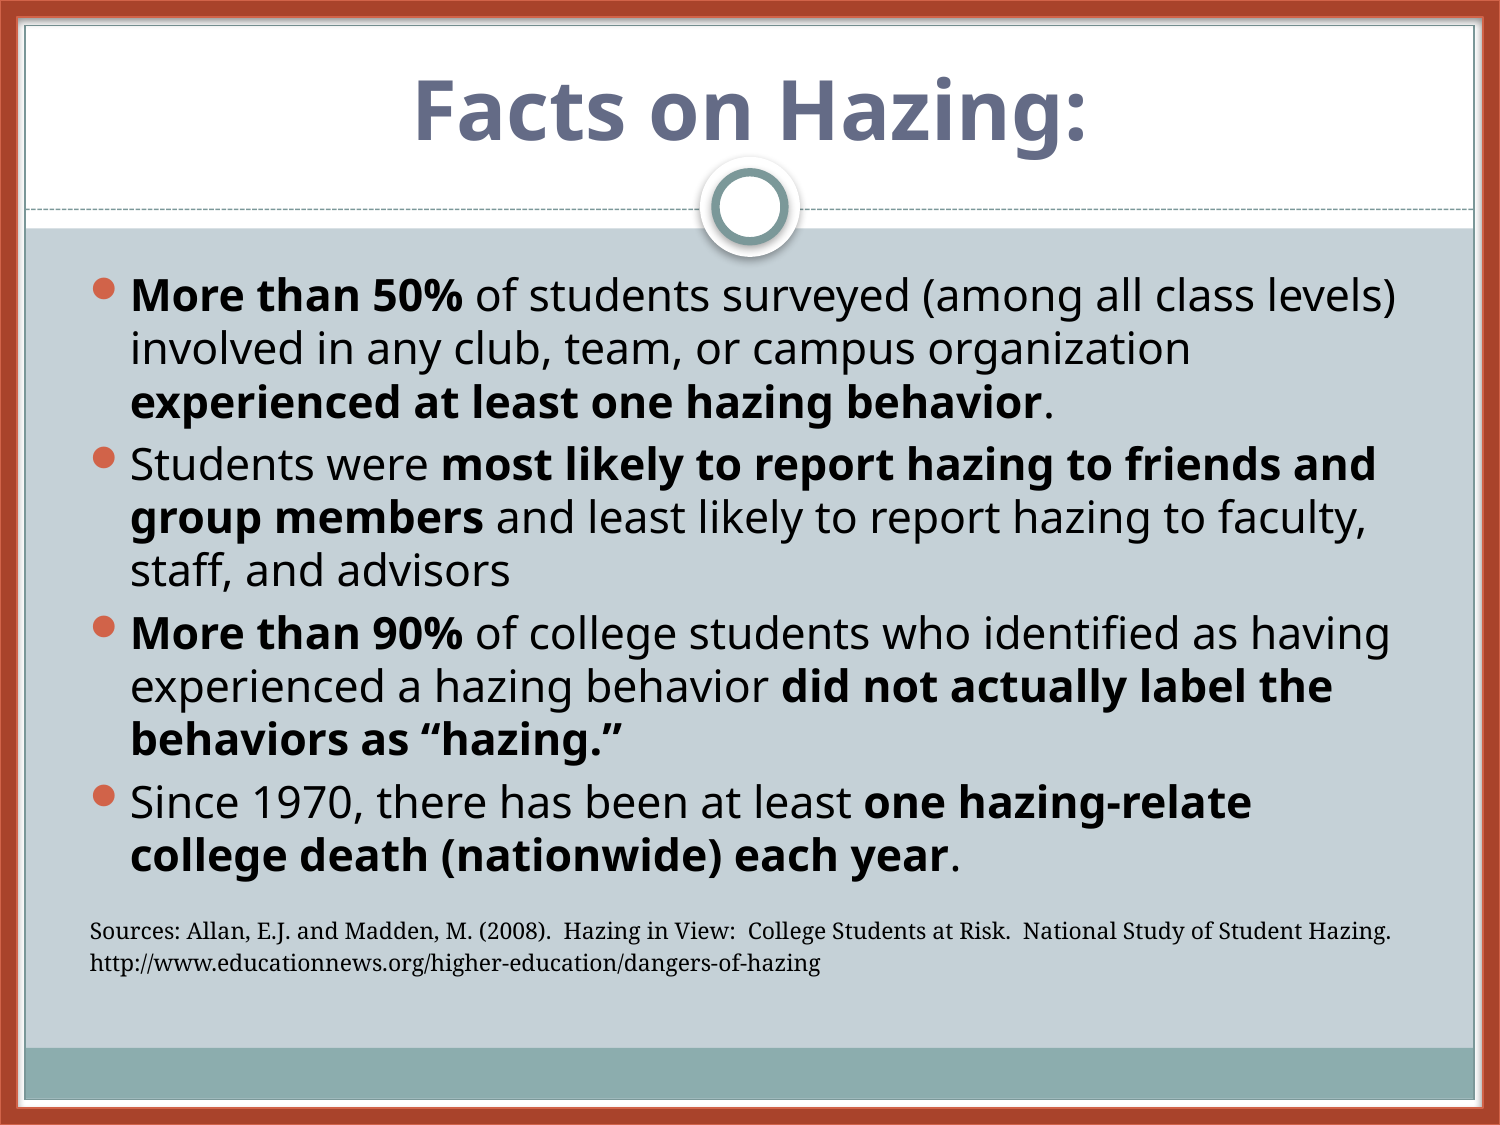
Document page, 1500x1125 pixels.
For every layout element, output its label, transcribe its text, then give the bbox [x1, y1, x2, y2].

text_box Facts on Hazing: [351, 50, 1149, 165]
list More than 50% of students surveyed (among all class levels) involved in any club, team, or campus organization experienced at least one hazing behavior. Students were most likely to report hazing to friends and group members and least likely to report hazing to faculty, staff, and advisors More than 90% of college students who identified as having experienced a hazing behavior did not actually label the behaviors as “hazing.” Since 1970, there has been at least one hazing-relate college death (nationwide) each year. Sources: Allan, E.J. and Madden, M. (2008). Hazing in View: College Students at Risk. National Study of Student Hazing. http://www.educationnews.org/higher-education/dangers-of-hazing [75, 259, 1425, 1002]
text_box [0, 0, 1500, 1125]
